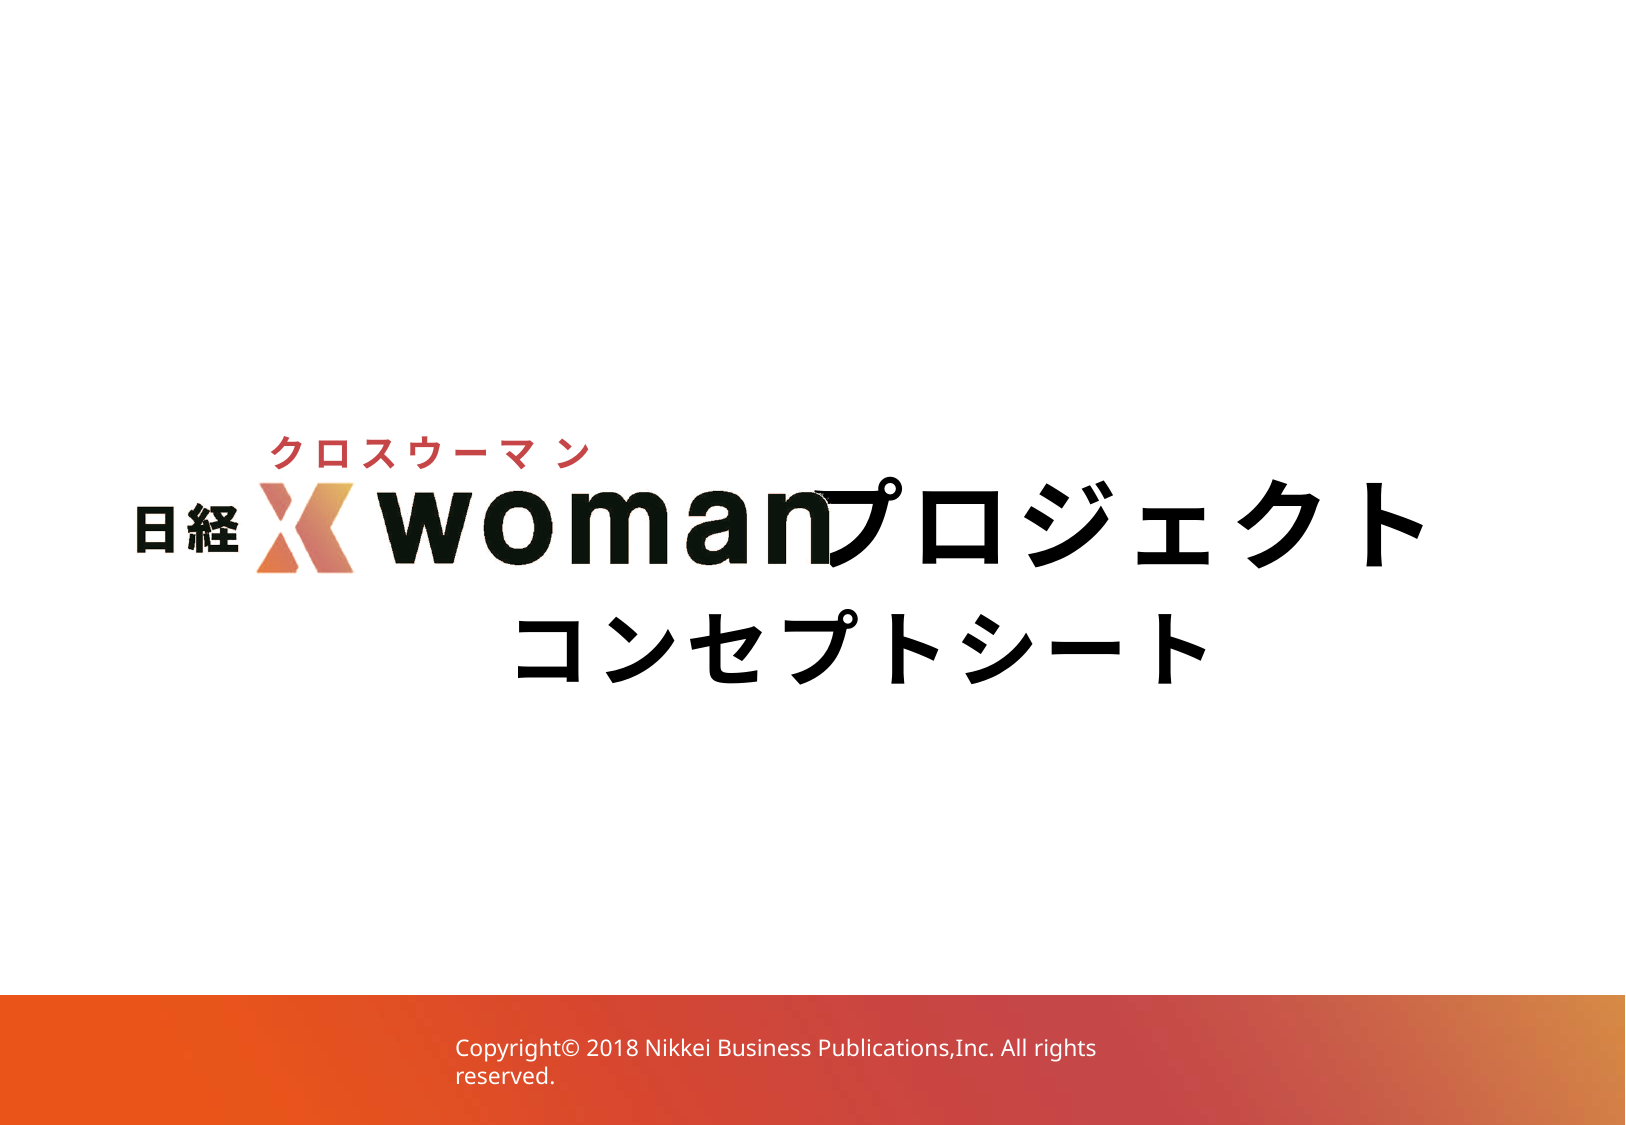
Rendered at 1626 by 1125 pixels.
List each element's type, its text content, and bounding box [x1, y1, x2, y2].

text_box Copyright© 2018 Nikkei Business Publications,Inc. All rights reserved. [452, 1031, 1172, 1089]
text_box プロジェクト コンセプトシート [243, 443, 1509, 697]
picture [0, 995, 1625, 1125]
text_box [0, 408, 1014, 636]
